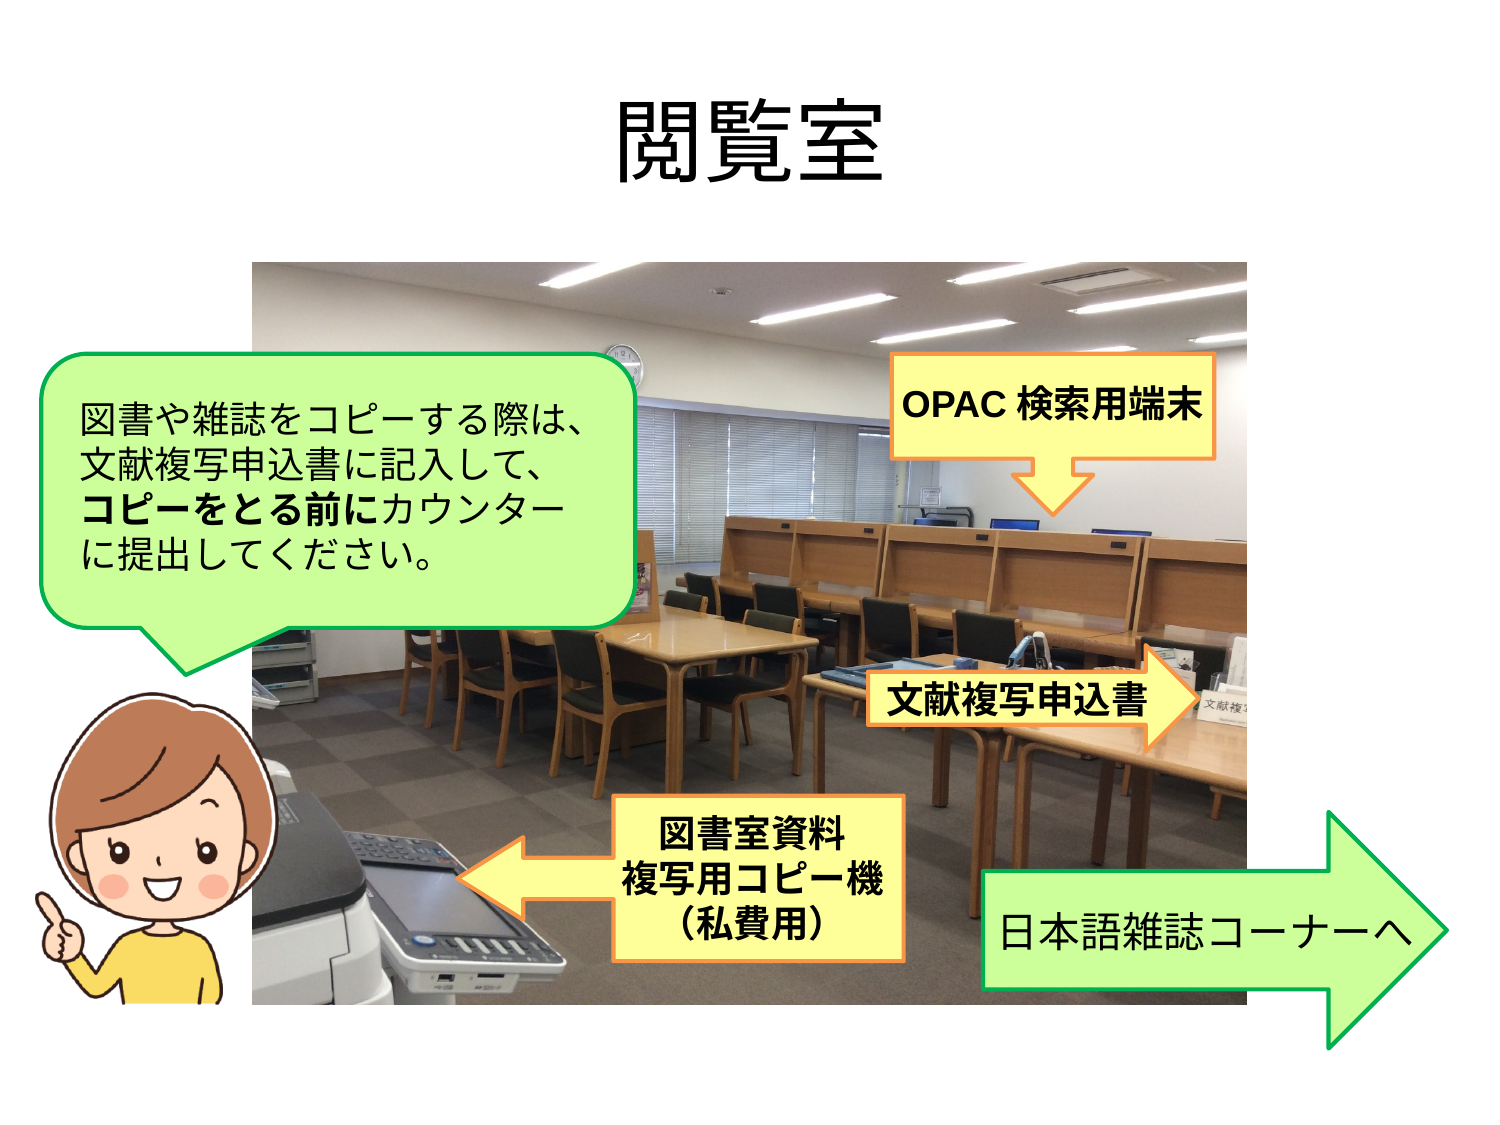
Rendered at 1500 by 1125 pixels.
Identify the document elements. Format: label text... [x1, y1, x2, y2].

title 閲覧室 [75, 45, 1425, 233]
text_box 図書や雑誌をコピーする際は、文献複写申込書に記入して、コピーをとる前にカウンターに提出してください。 [64, 389, 247, 584]
text_box [39, 351, 247, 677]
picture [0, 692, 313, 1006]
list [252, 262, 1248, 1006]
text_box [1251, 964, 1417, 1051]
text_box 日本語雑誌コーナーへ [1251, 898, 1436, 964]
text_box [1251, 809, 1418, 898]
text_box [1436, 916, 1450, 945]
